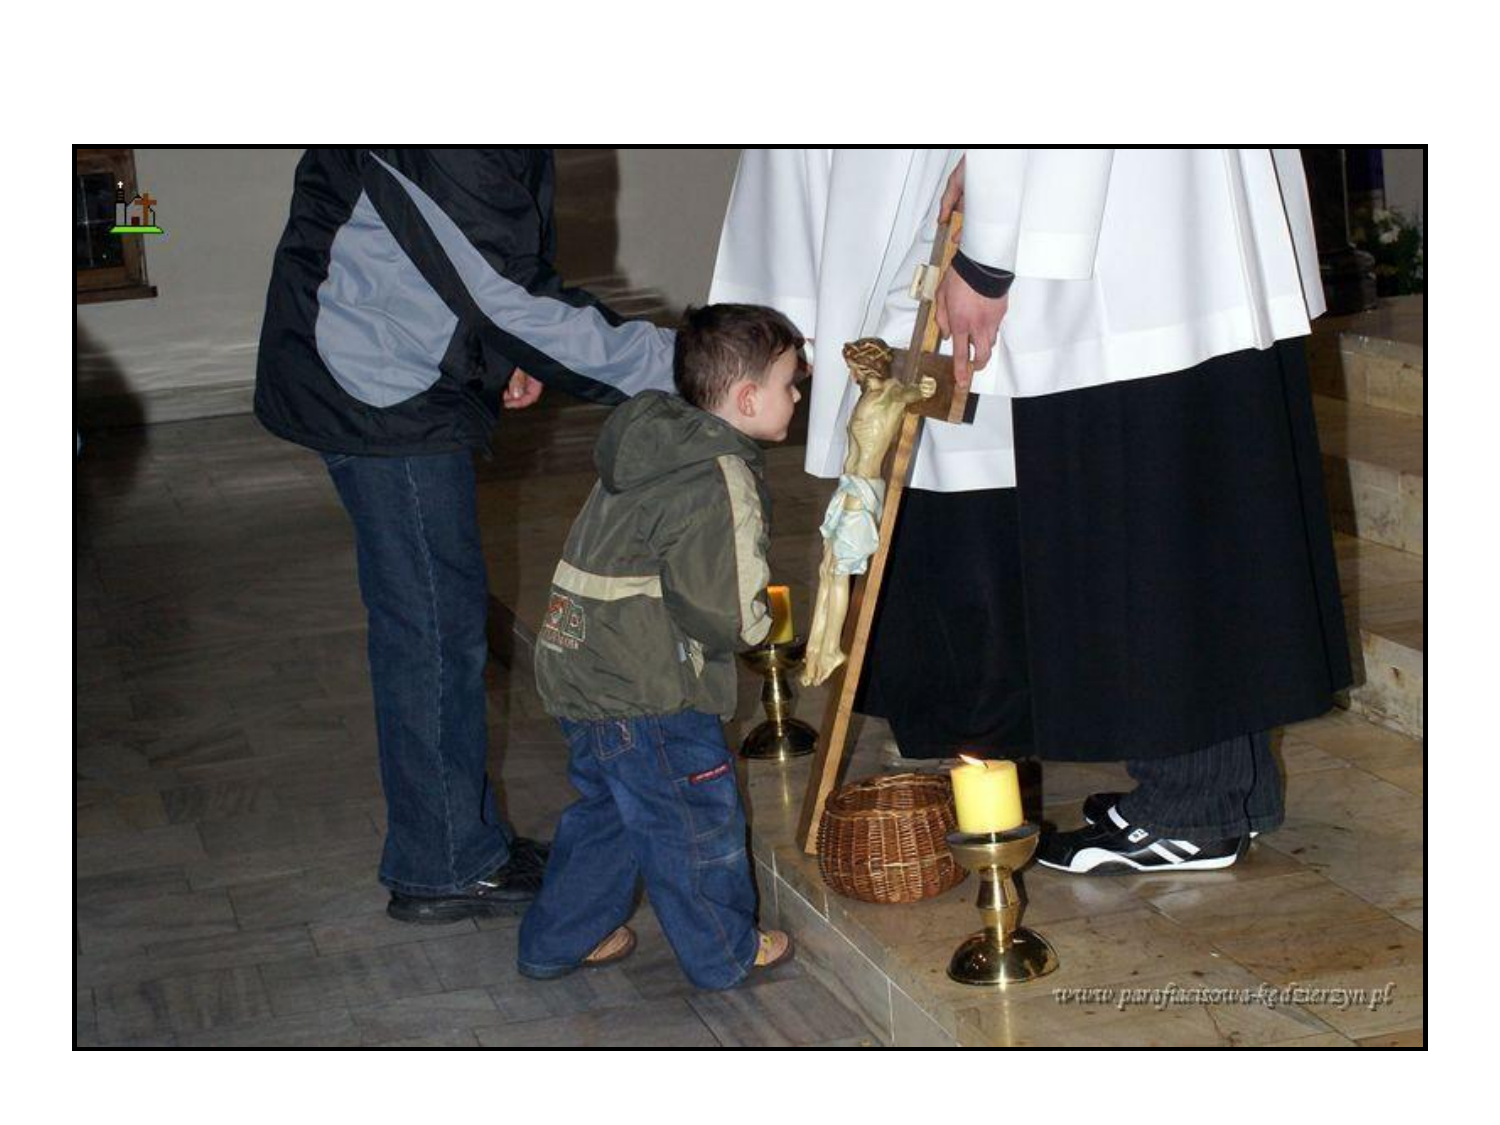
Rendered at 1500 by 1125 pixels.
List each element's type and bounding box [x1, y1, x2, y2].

picture [76, 148, 1424, 1047]
